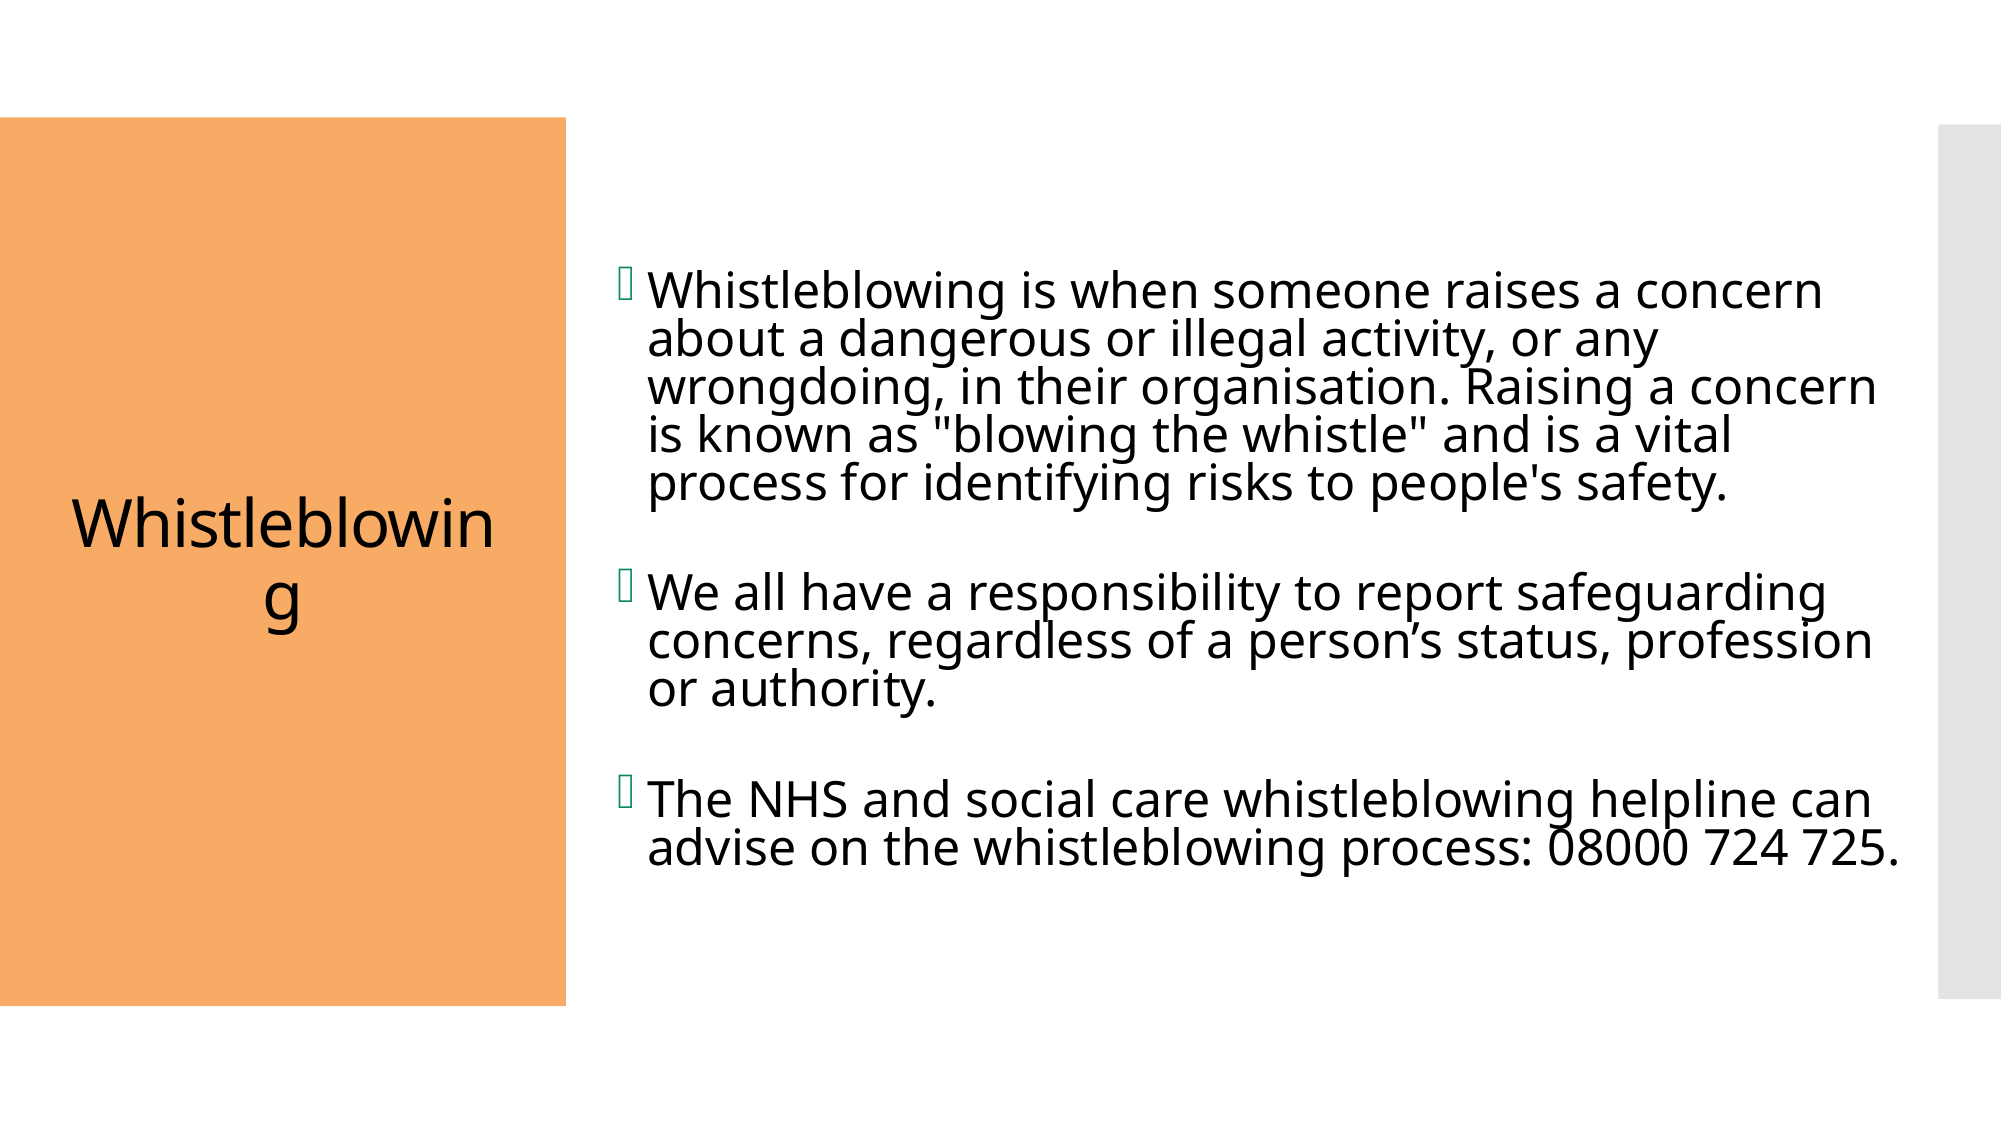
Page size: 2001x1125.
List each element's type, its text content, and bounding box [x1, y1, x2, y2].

list Whistleblowing is when someone raises a concern about a dangerous or illegal activity, or any wrongdoing, in their organisation. Raising a concern is known as "blowing the whistle" and is a vital process for identifying risks to people's safety. We all have a responsibility to report safeguarding concerns, regardless of a person’s status, profession or authority. The NHS and social care whistleblowing helpline can advise on the whistleblowing process: 08000 724 725. [602, 117, 1934, 1028]
text_box [0, 117, 567, 1007]
title Whistleblowing [41, 184, 525, 940]
